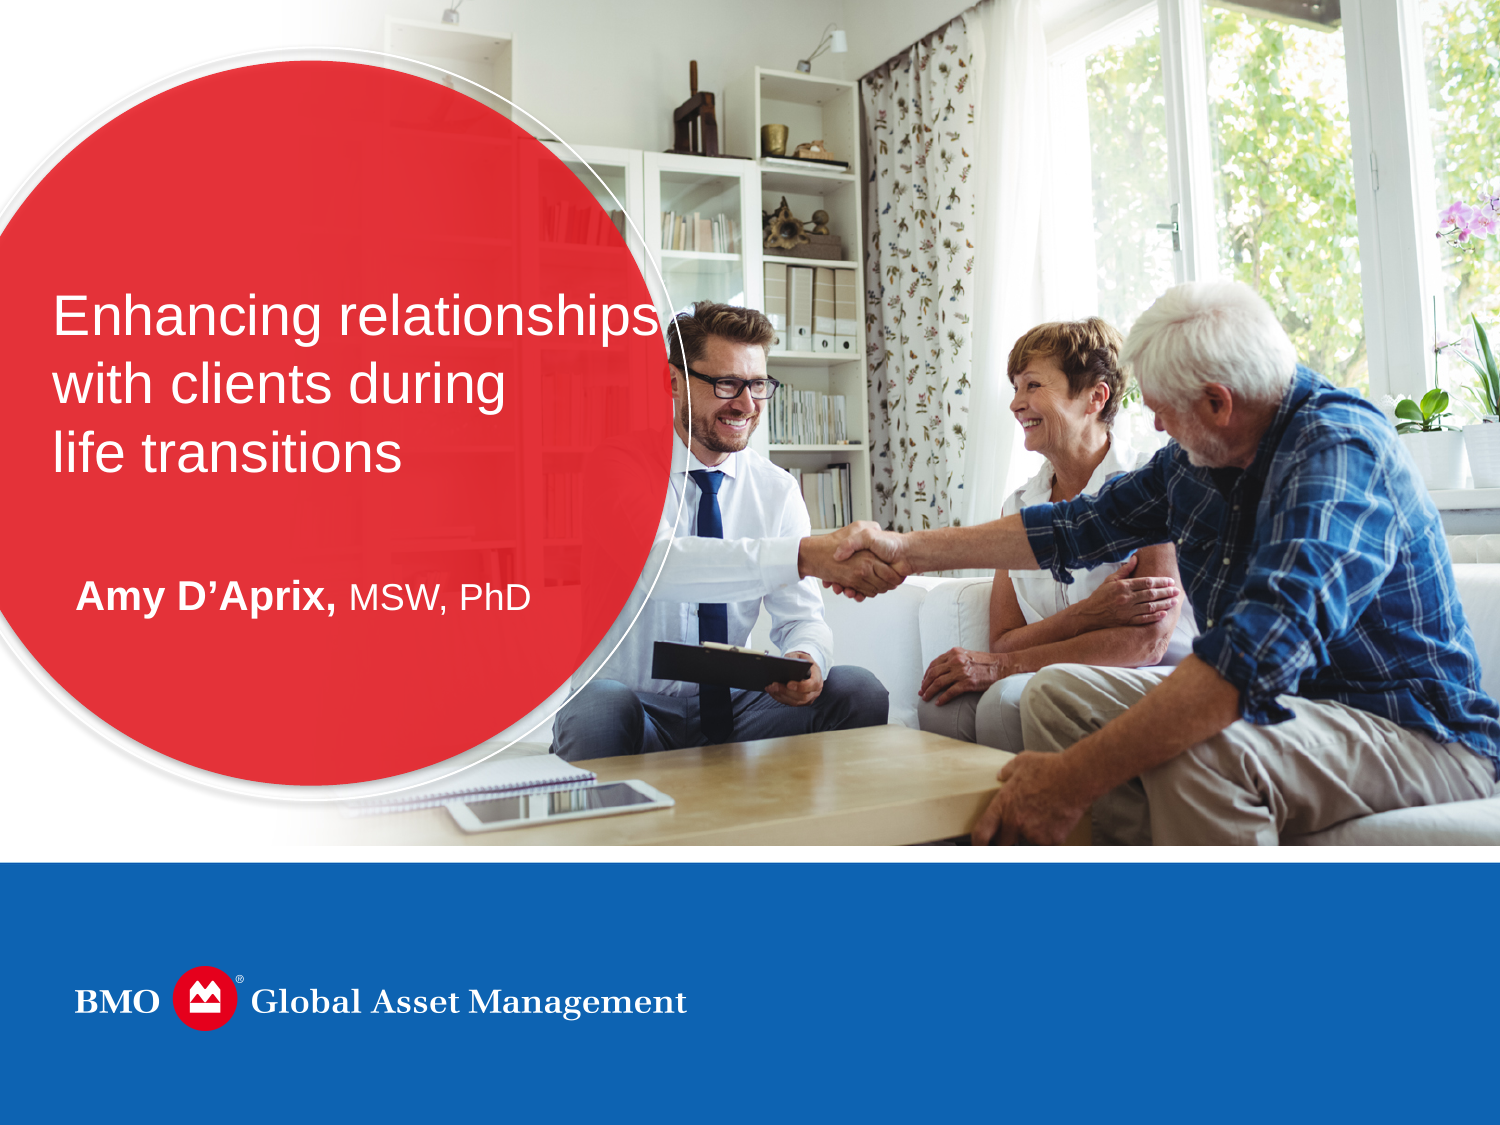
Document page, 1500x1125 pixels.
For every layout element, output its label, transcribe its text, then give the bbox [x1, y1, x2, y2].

subtitle Amy D’Aprix, MSW, PhD [75, 569, 588, 670]
picture [678, 338, 689, 509]
title Enhancing relationships with clients during life transitions [52, 252, 678, 578]
picture [249, 49, 646, 252]
picture [0, 0, 1500, 1125]
picture [249, 578, 655, 798]
